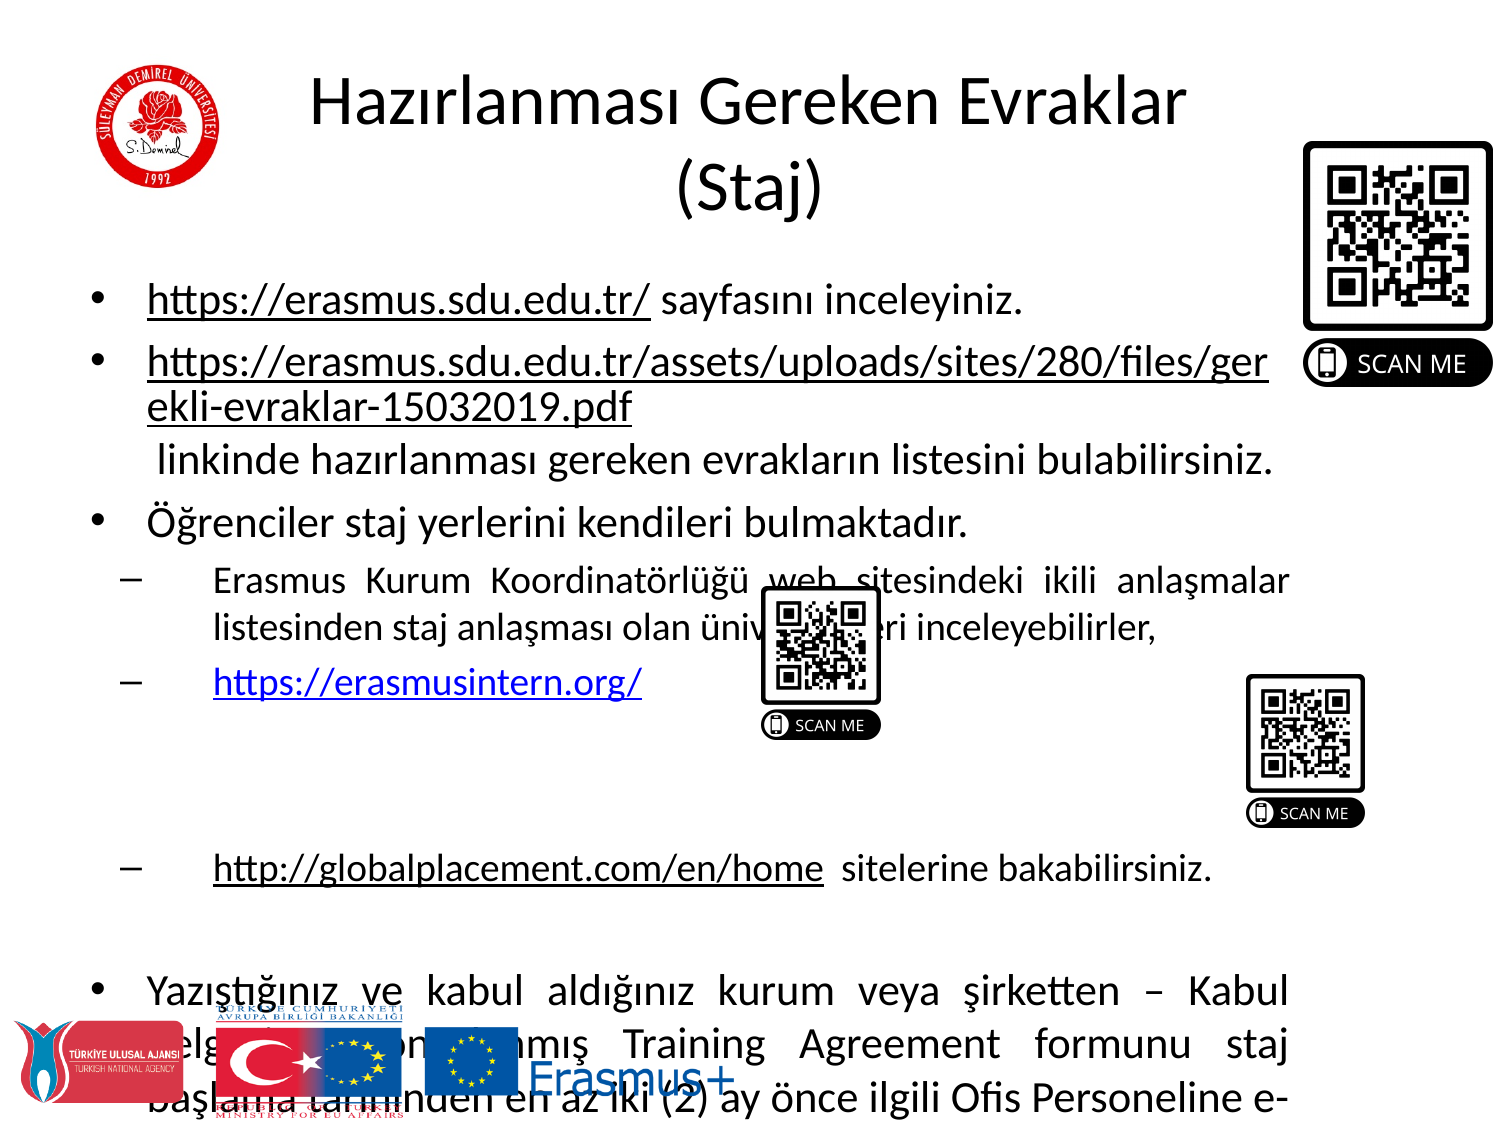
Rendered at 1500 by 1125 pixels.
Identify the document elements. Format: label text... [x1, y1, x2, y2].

picture [1245, 674, 1365, 829]
picture [0, 993, 745, 1125]
picture [761, 585, 881, 740]
title Hazırlanması Gereken Evraklar (Staj) [75, 45, 1425, 233]
picture [83, 54, 231, 202]
picture [1302, 141, 1493, 388]
list https://erasmus.sdu.edu.tr/ sayfasını inceleyiniz. https://erasmus.sdu.edu.tr/assets/uploads/sites/280/files/gerekli-evraklar-15032019.pdf linkinde hazırlanması gereken evrakların listesini bulabilirsiniz. Öğrenciler staj yerlerini kendileri bulmaktadır. Erasmus Kurum Koordinatörlüğü web sitesindeki ikili anlaşmalar listesinden staj anlaşması olan üniversiteleri inceleyebilirler, https://erasmusintern.org/ http://globalplacement.com/en/home sitelerine bakabilirsiniz. Yazıştığınız ve kabul aldığınız kurum veya şirketten – Kabul Belgesi ve onaylanmış Training Agreement formunu staj başlama tarihinden en az iki (2) ay önce ilgili Ofis Personeline e-posta olarak iletmeniz gerekmektedir . [75, 262, 1306, 1125]
